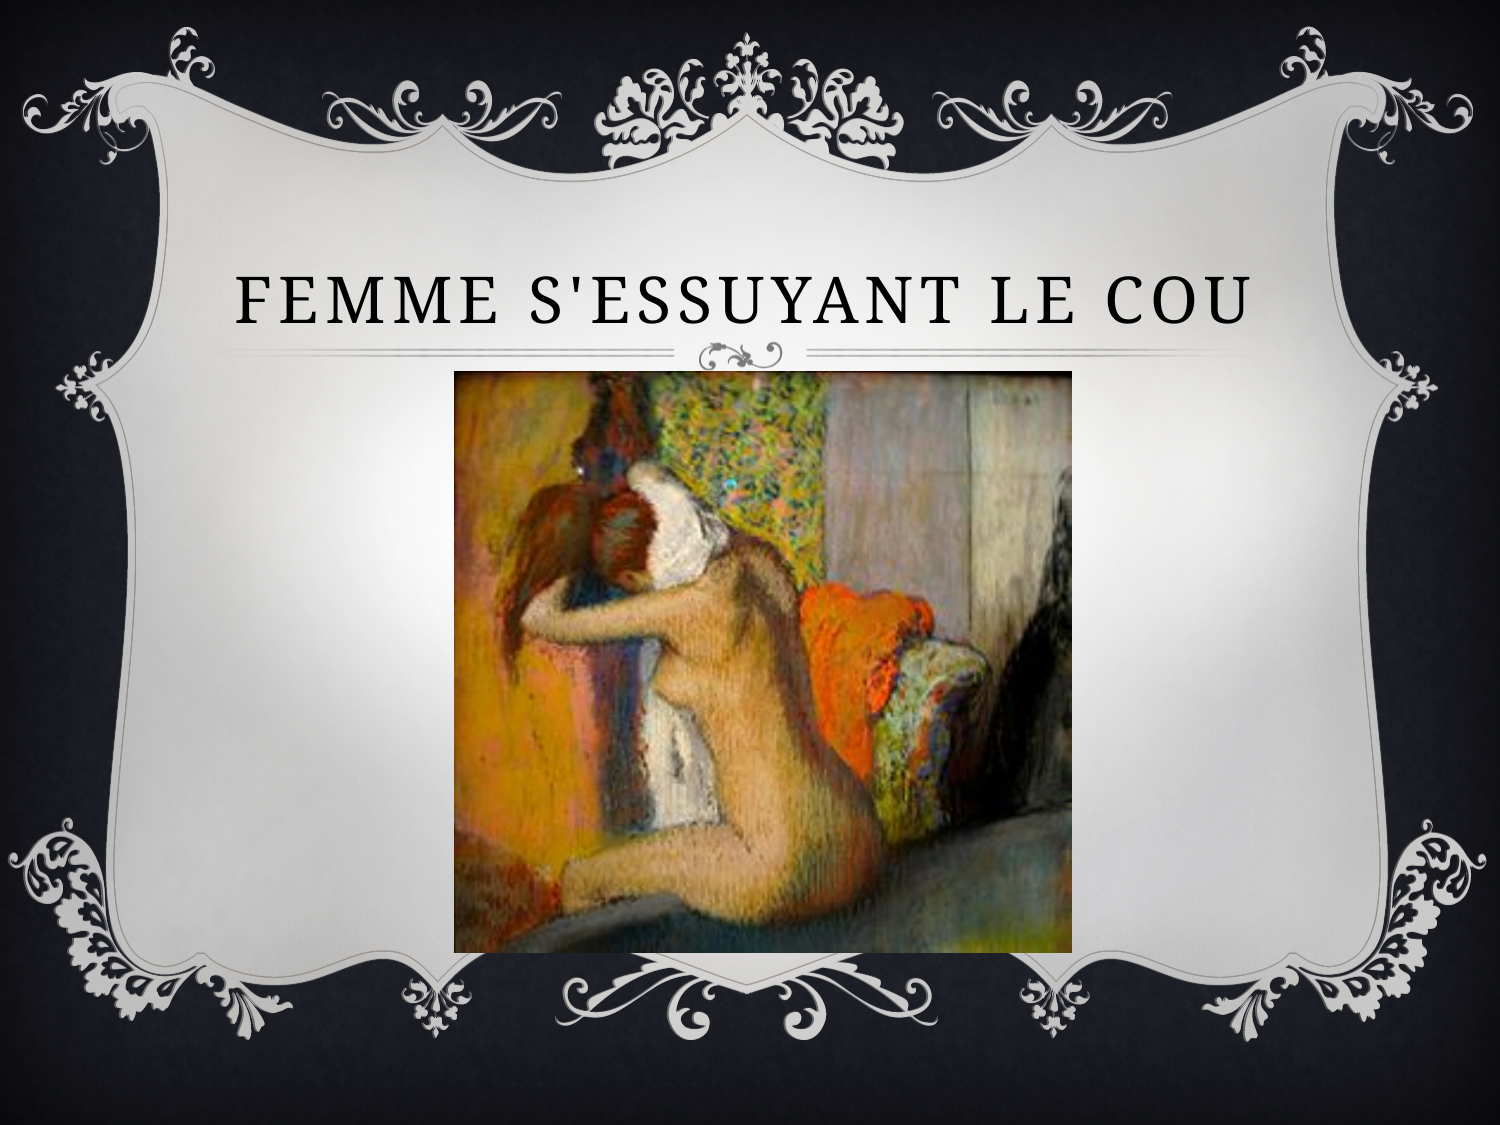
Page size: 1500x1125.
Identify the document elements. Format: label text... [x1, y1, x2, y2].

picture [0, 370, 1500, 1125]
title Femme s'essuyant le cou [218, 231, 1269, 345]
picture [0, 0, 1500, 265]
